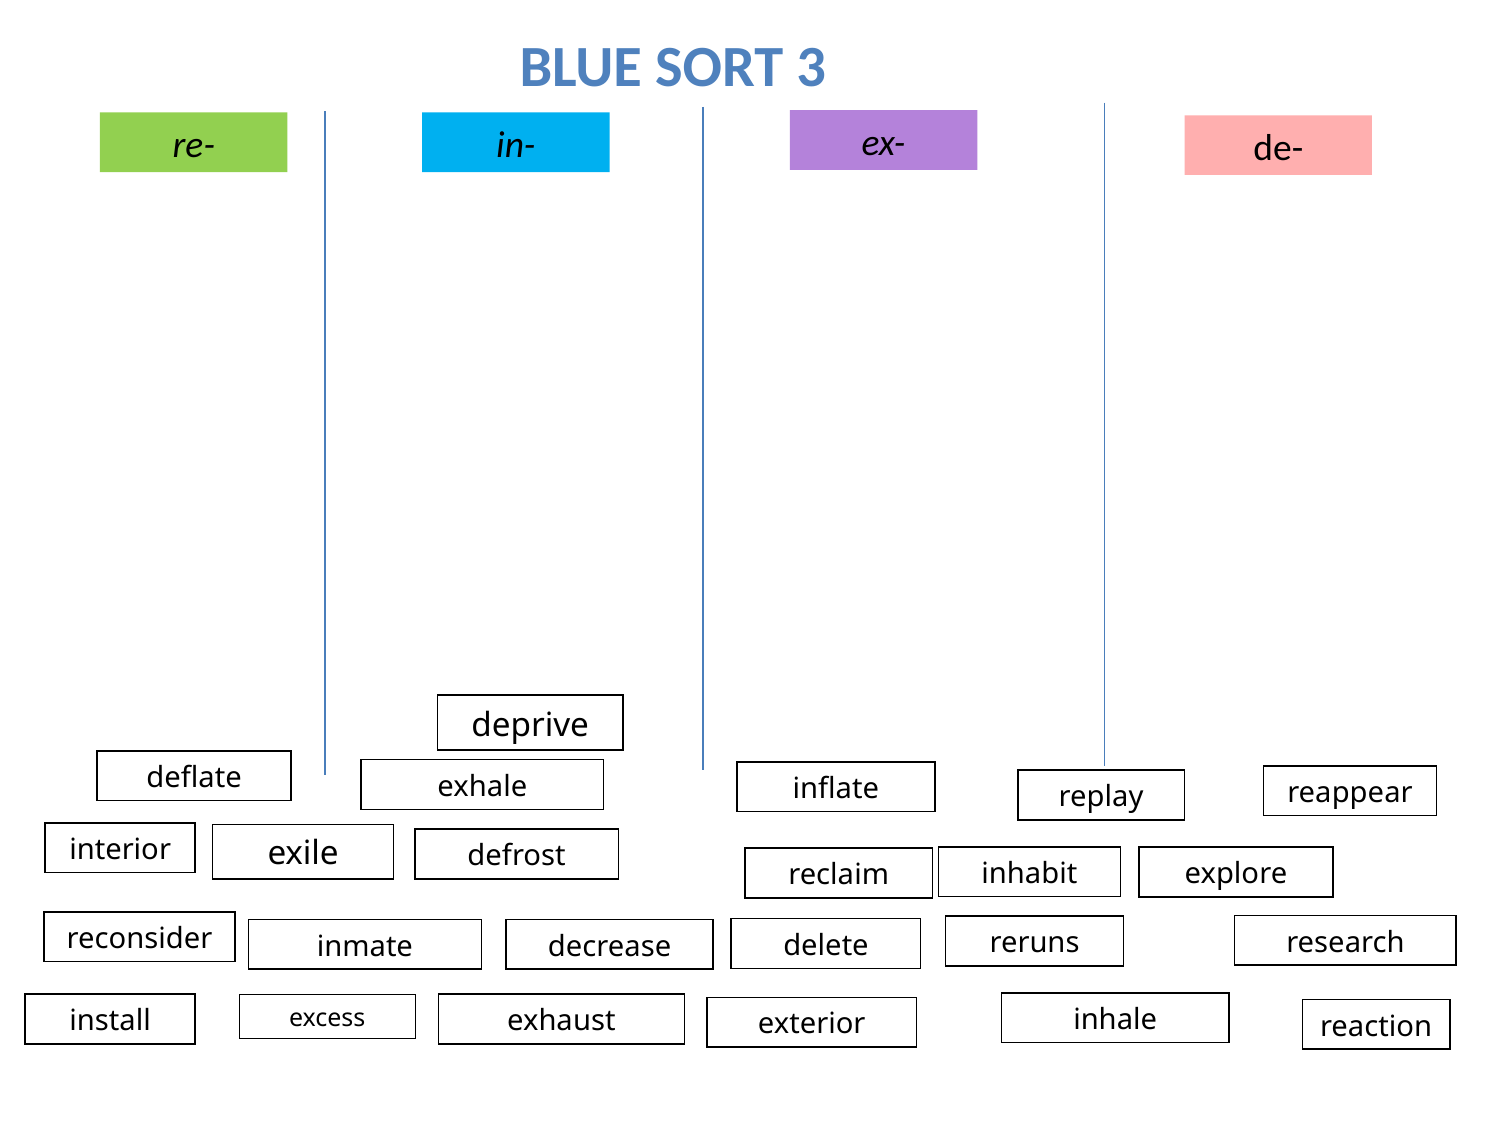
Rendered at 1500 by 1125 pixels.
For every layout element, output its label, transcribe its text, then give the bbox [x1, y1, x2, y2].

text_box delete [731, 918, 921, 969]
text_box reruns [945, 916, 1124, 966]
text_box re- [99, 112, 288, 173]
text_box in- [422, 112, 610, 173]
text_box reclaim [744, 848, 933, 898]
text_box reappear [1263, 766, 1437, 816]
text_box deprive [437, 695, 624, 750]
text_box inflate [736, 761, 935, 812]
text_box exhaust [438, 994, 685, 1044]
text_box excess [239, 994, 416, 1039]
text_box ex- [789, 110, 978, 170]
text_box install [24, 994, 196, 1044]
text_box interior [45, 822, 196, 873]
text_box deflate [97, 750, 292, 801]
text_box inhabit [938, 846, 1121, 897]
text_box defrost [414, 829, 619, 879]
text_box inhale [1001, 992, 1229, 1043]
text_box de- [1184, 115, 1372, 175]
text_box decrease [505, 919, 714, 970]
text_box research [1234, 915, 1457, 966]
text_box reaction [1302, 999, 1450, 1050]
text_box exile [212, 824, 394, 880]
text_box explore [1138, 847, 1333, 897]
text_box inmate [248, 919, 482, 970]
text_box exhale [361, 759, 604, 810]
text_box reconsider [43, 911, 236, 962]
text_box Blue Sort 3 [327, 21, 1019, 106]
text_box exterior [707, 997, 917, 1047]
text_box replay [1018, 770, 1185, 820]
